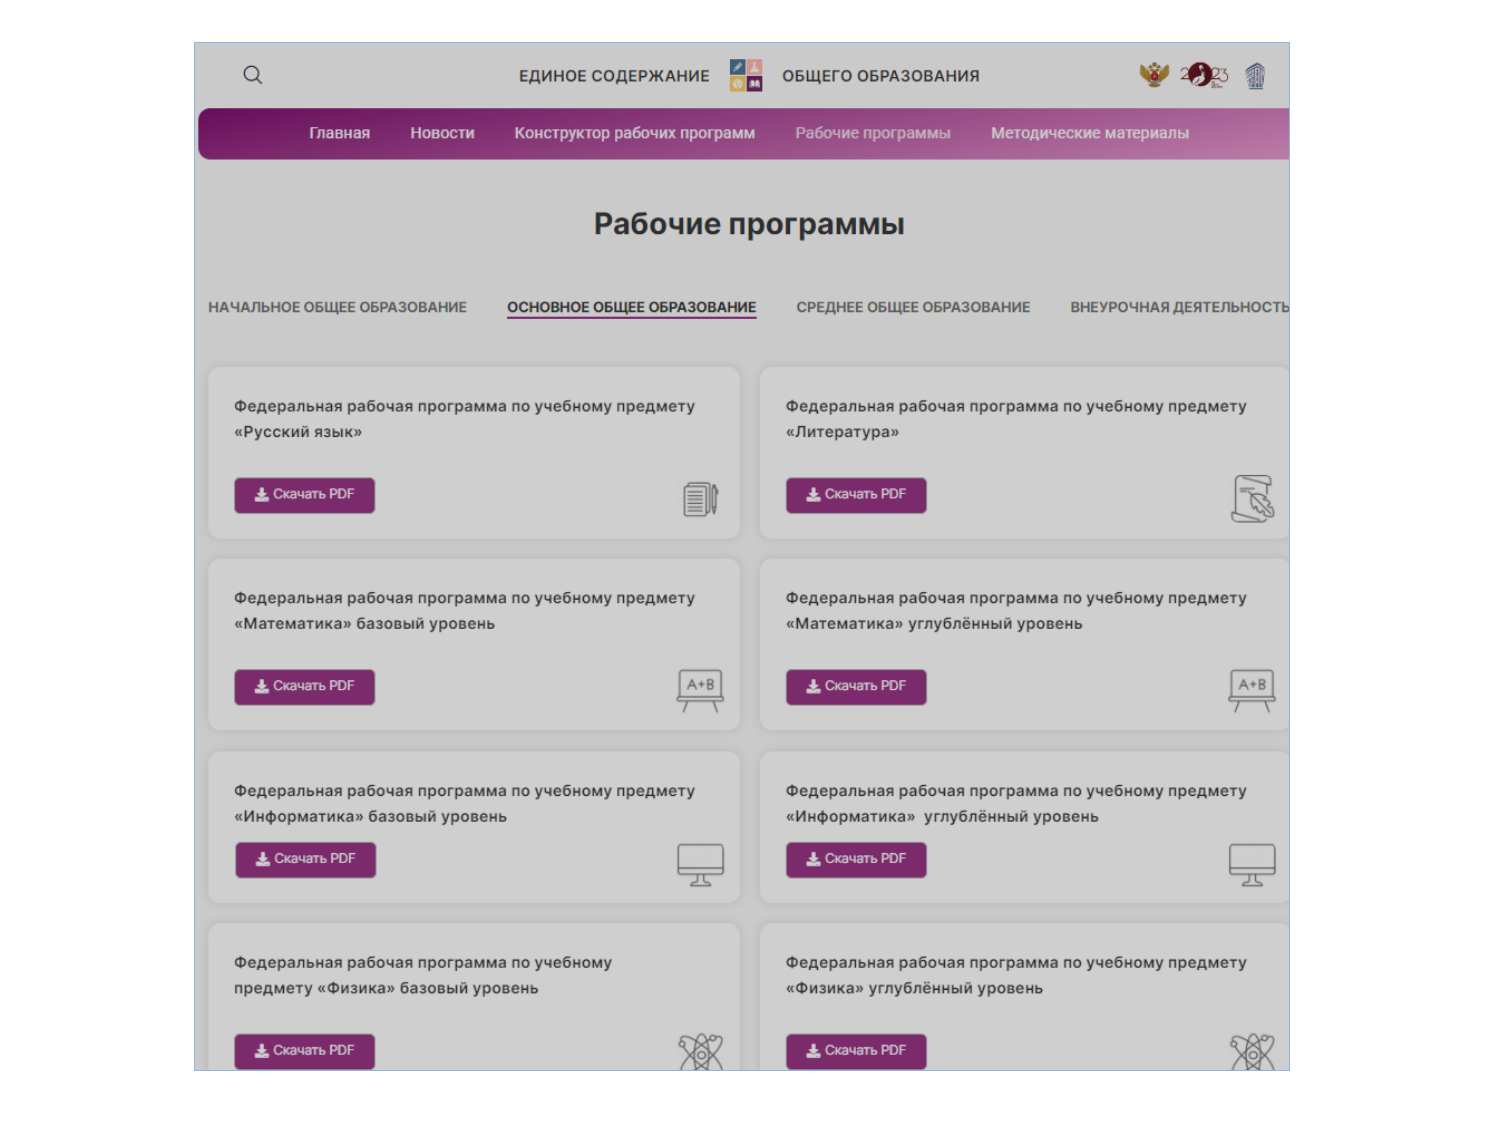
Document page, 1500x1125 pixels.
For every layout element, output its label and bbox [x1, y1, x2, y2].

picture [194, 42, 1291, 1071]
